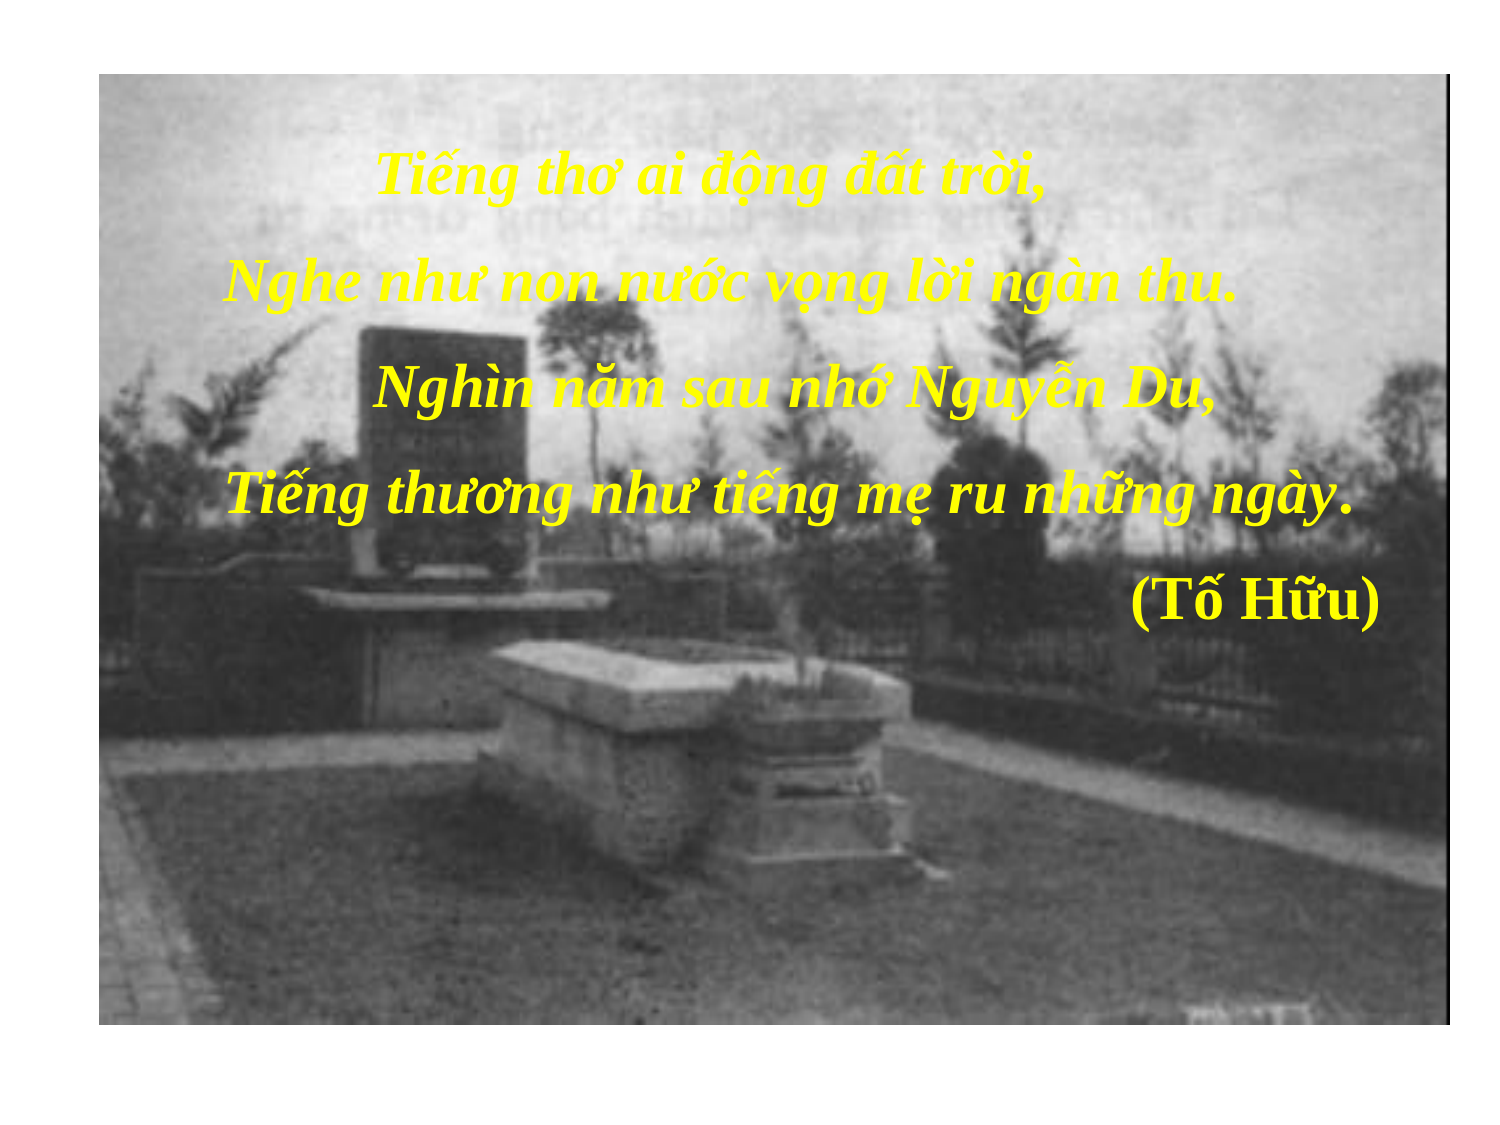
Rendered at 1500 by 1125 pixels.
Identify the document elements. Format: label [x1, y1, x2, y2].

picture [99, 74, 1451, 1026]
